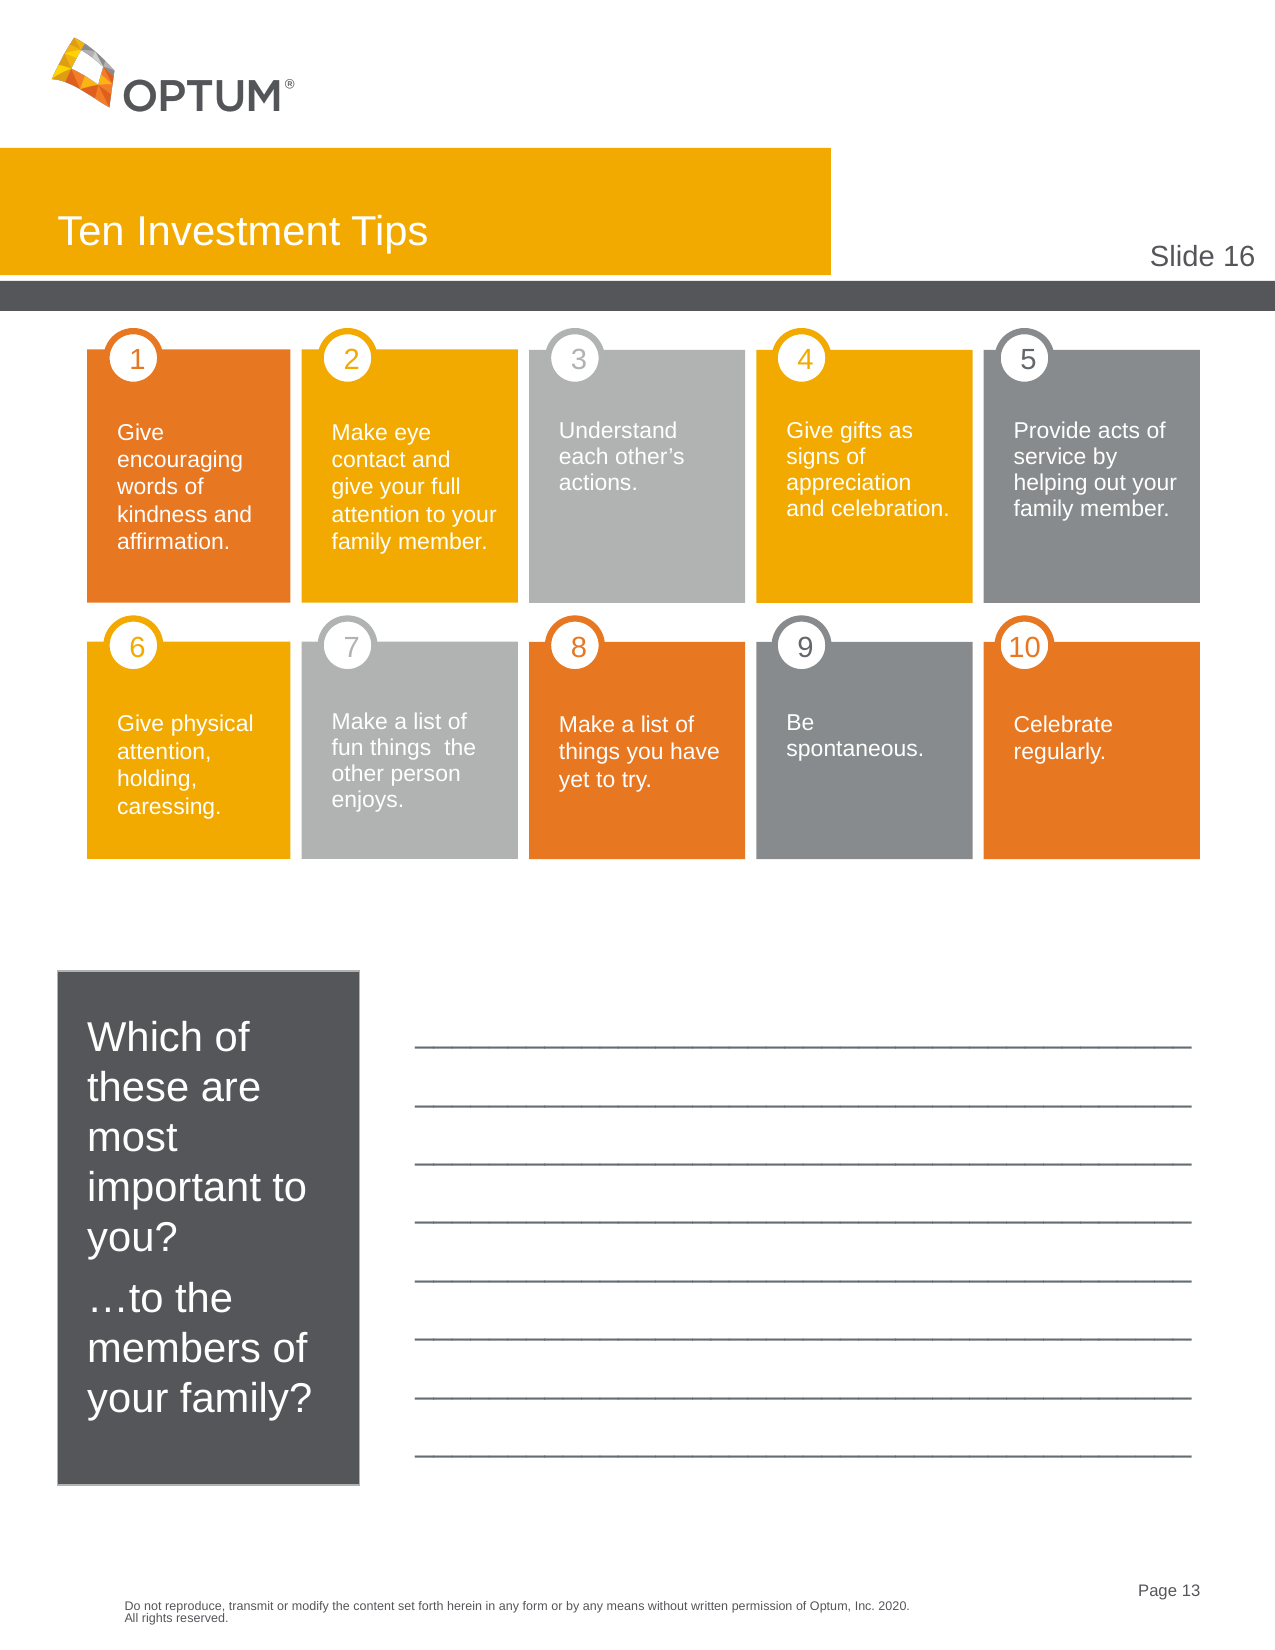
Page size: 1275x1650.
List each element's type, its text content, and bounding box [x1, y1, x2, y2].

text_box [57, 970, 360, 1485]
text_box __________________________________________ __________________________________________ __________________________________________ __________________________________________ __________________________________________ __________________________________________ __________________________________________ __________________________________________ [398, 992, 1218, 1507]
text_box Slide 16 [1149, 236, 1275, 272]
footer Do not reproduce, transmit or modify the content set forth herein in any form or by any means without written permission of Optum, Inc. 2020. All rights reserved. [124, 1597, 919, 1628]
text_box Which of these are most important to you? …to the members of your family? [87, 1010, 330, 1421]
picture [27, 13, 319, 136]
title Ten Investment Tips [57, 209, 1019, 255]
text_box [86, 330, 1201, 860]
